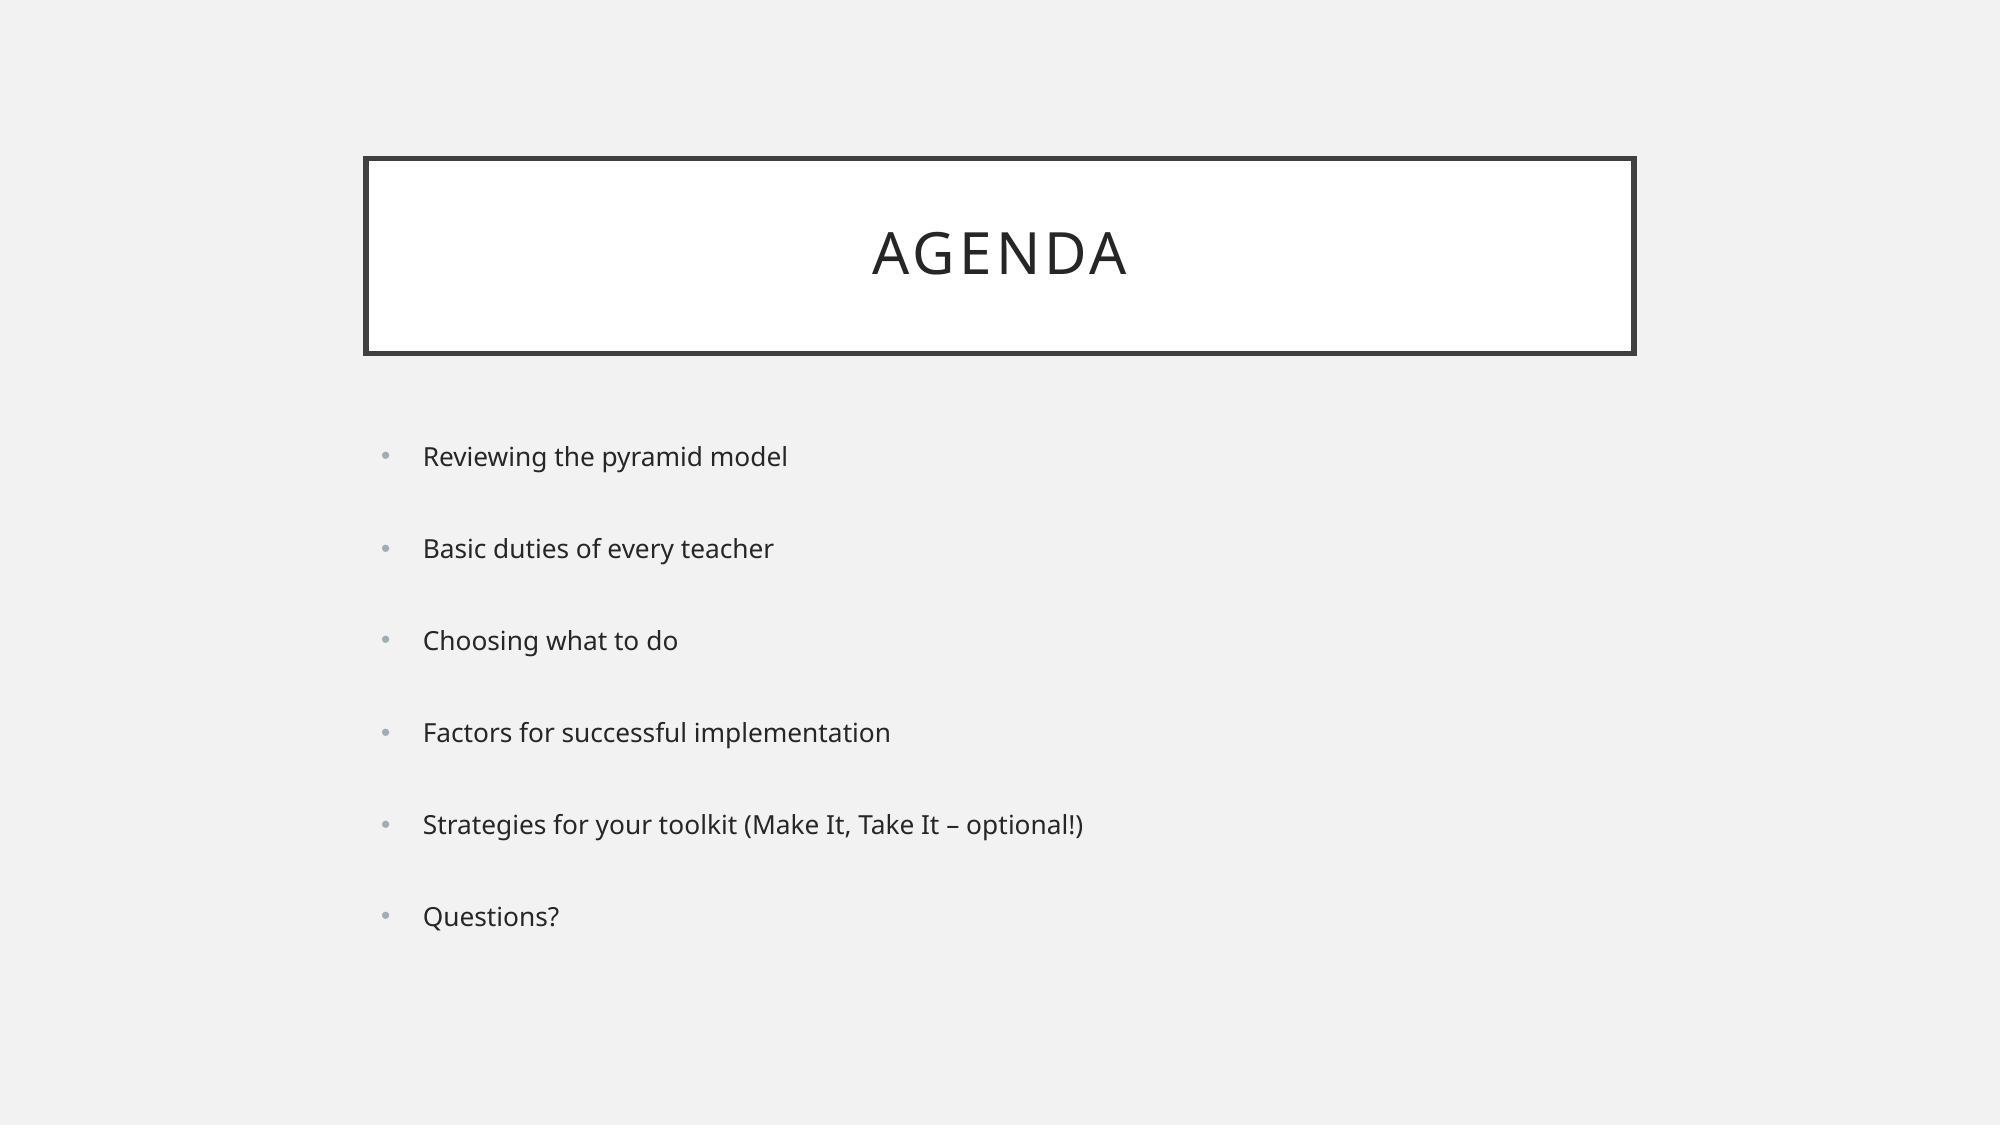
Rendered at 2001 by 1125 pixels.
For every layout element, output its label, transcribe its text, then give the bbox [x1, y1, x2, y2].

title agenda [363, 156, 1637, 356]
list Reviewing the pyramid model Basic duties of every teacher Choosing what to do Factors for successful implementation Strategies for your toolkit (Make It, Take It – optional!) Questions? [366, 432, 1634, 942]
